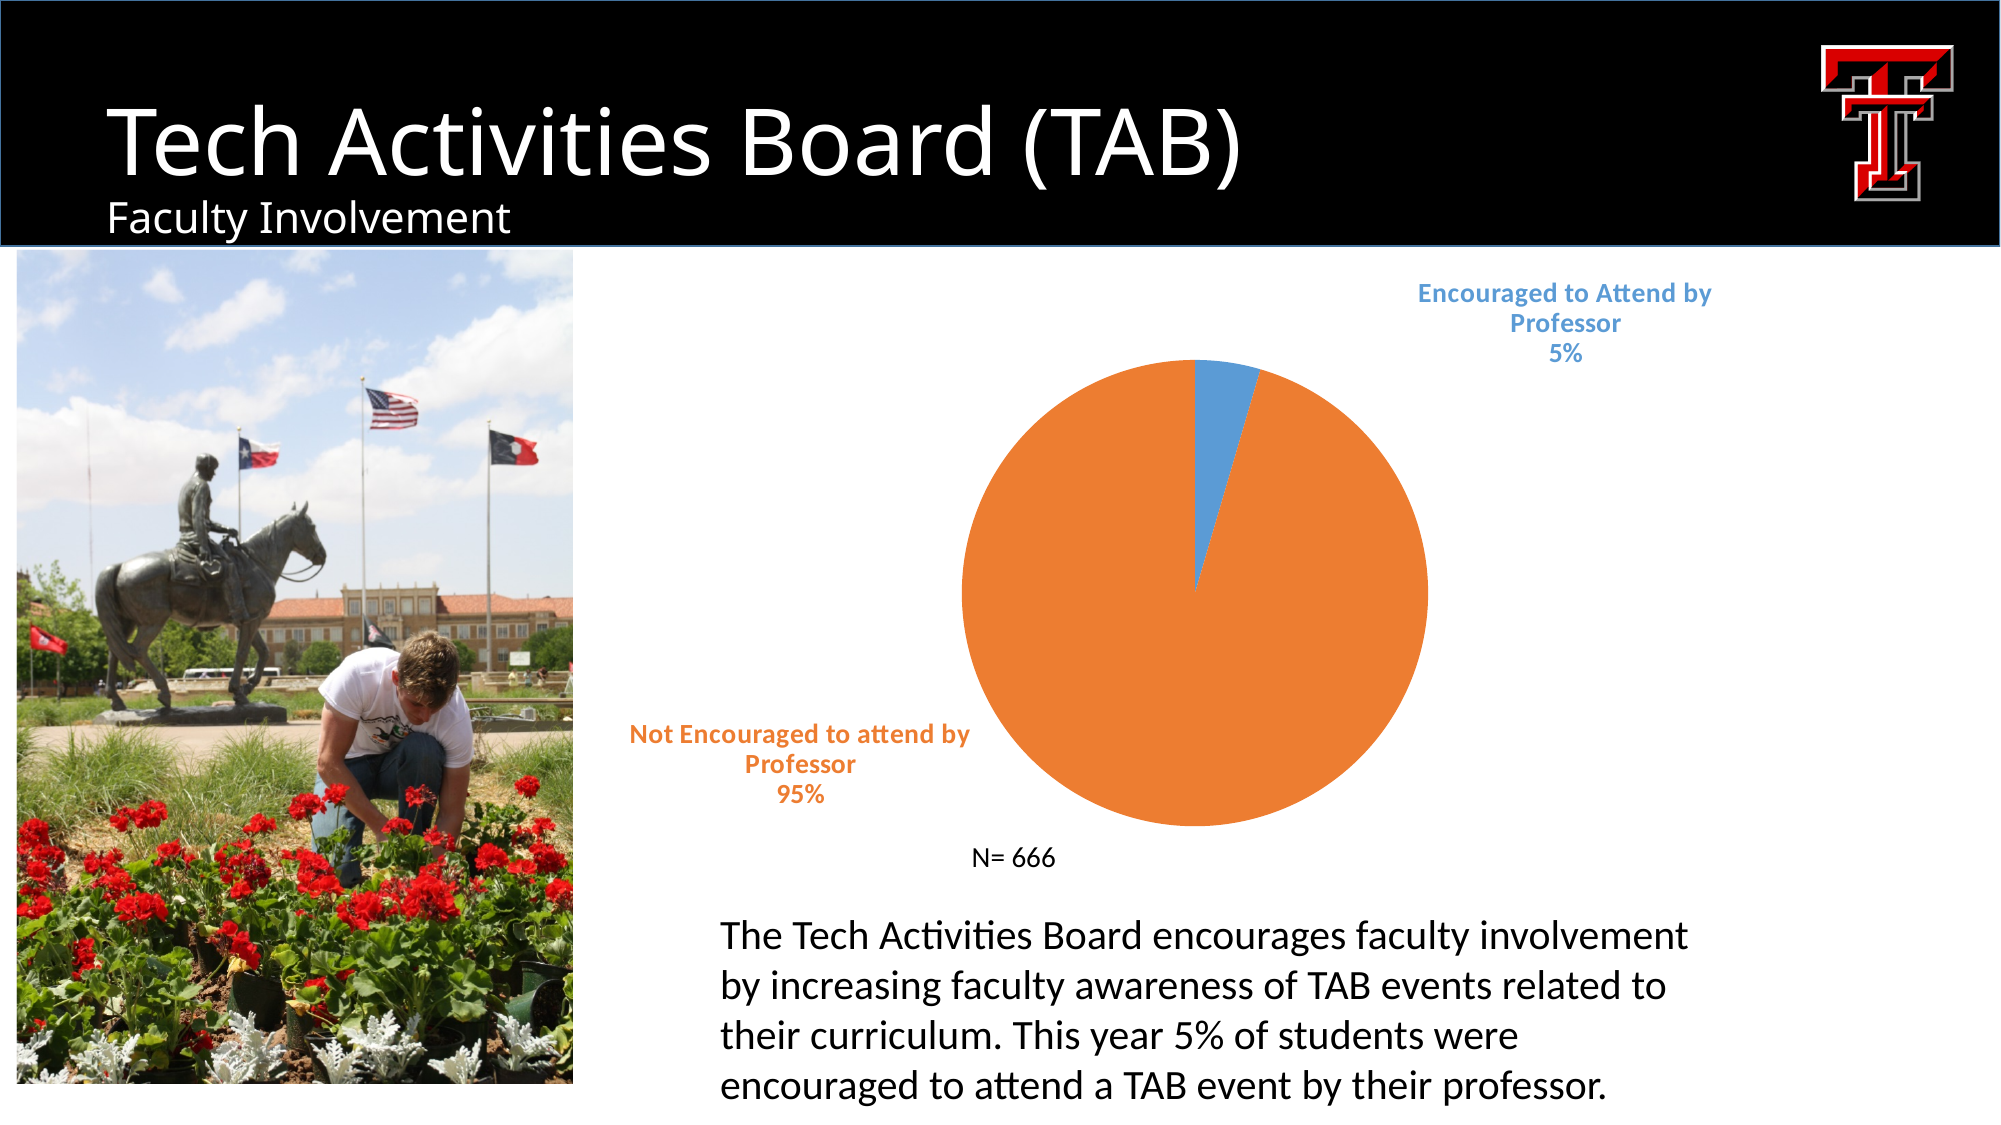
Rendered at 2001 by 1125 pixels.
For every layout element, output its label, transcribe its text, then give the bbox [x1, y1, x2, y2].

text_box Tech Activities Board (TAB) Faculty Involvement [90, 62, 1320, 250]
chart [519, 249, 1714, 937]
picture [0, 251, 711, 1083]
text_box The Tech Activities Board encourages faculty involvement by increasing faculty awareness of TAB events related to their curriculum. This year 5% of students were encouraged to attend a TAB event by their professor. [705, 937, 1714, 1115]
